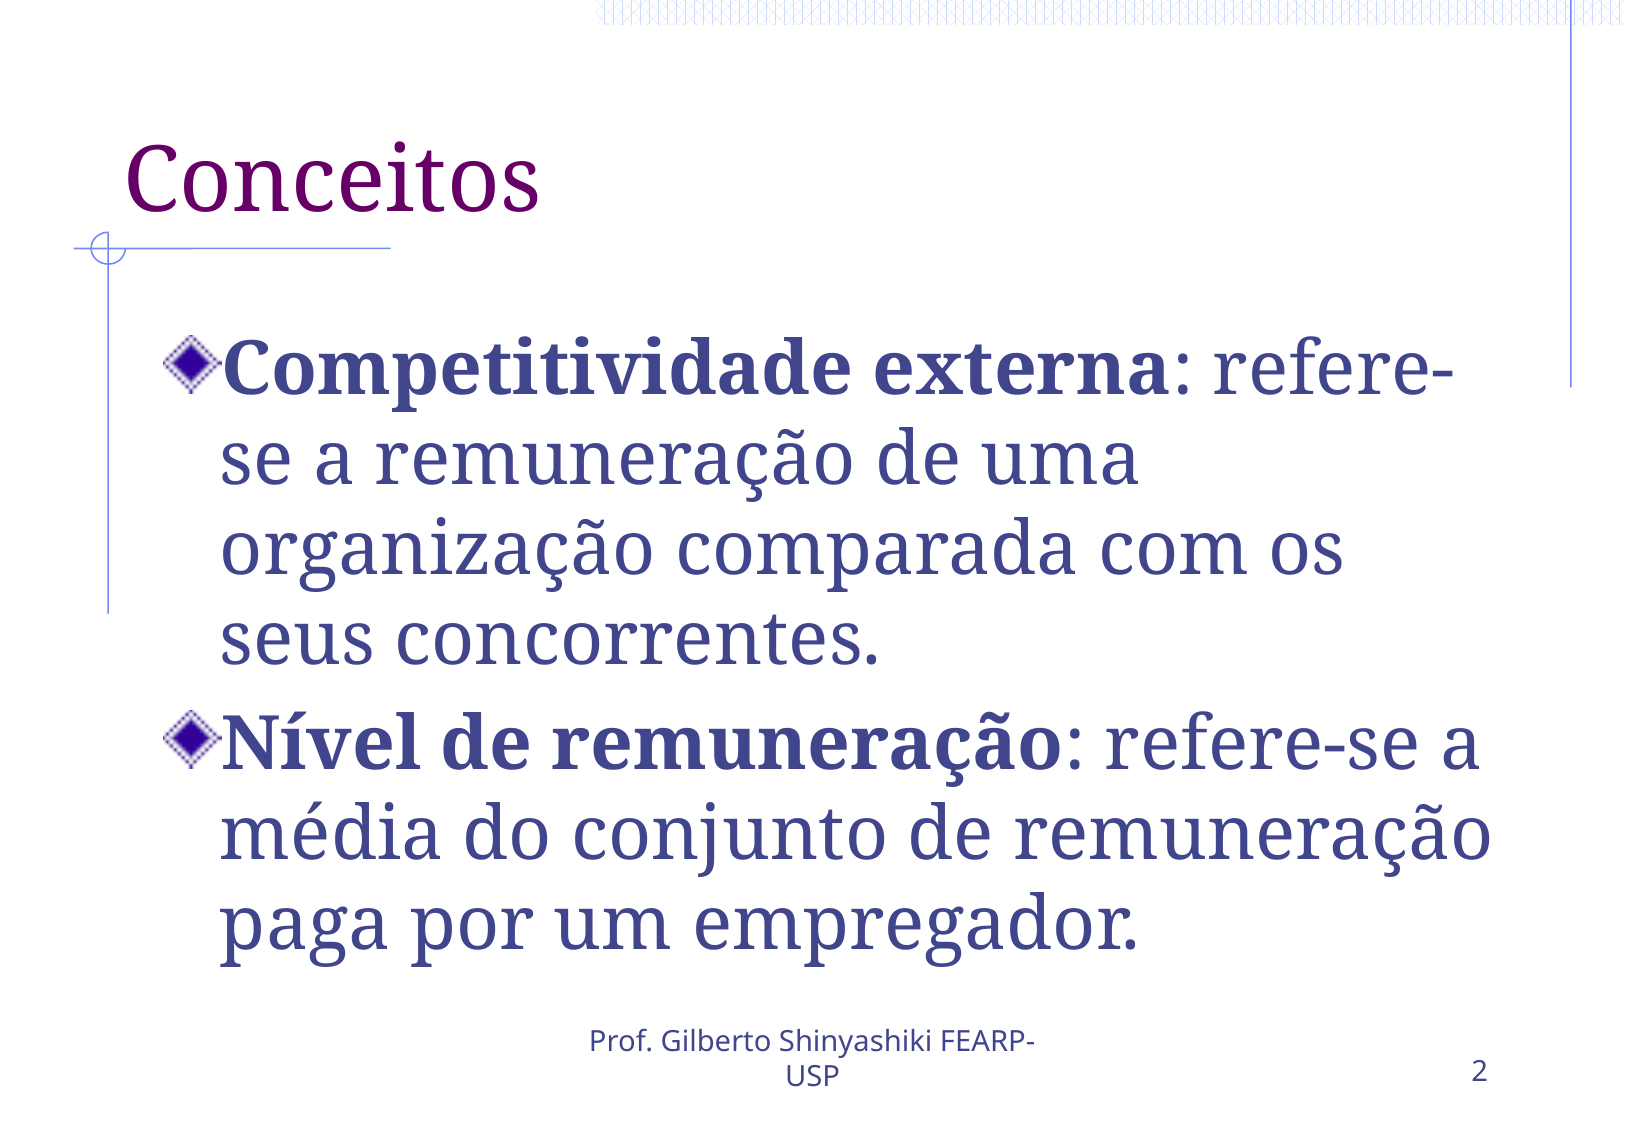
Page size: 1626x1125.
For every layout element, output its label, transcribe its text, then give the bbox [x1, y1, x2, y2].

picture [163, 335, 222, 394]
footer Prof. Gilberto Shinyashiki FEARP-USP [554, 1024, 1071, 1101]
picture [163, 710, 222, 769]
slide_number 2 [1164, 1024, 1504, 1101]
title Conceitos [108, 50, 1490, 238]
list Competitividade externa: refere-se a remuneração de uma organização comparada com os seus concorrentes. Nível de remuneração: refere-se a média do conjunto de remuneração paga por um empregador. [148, 312, 1531, 988]
